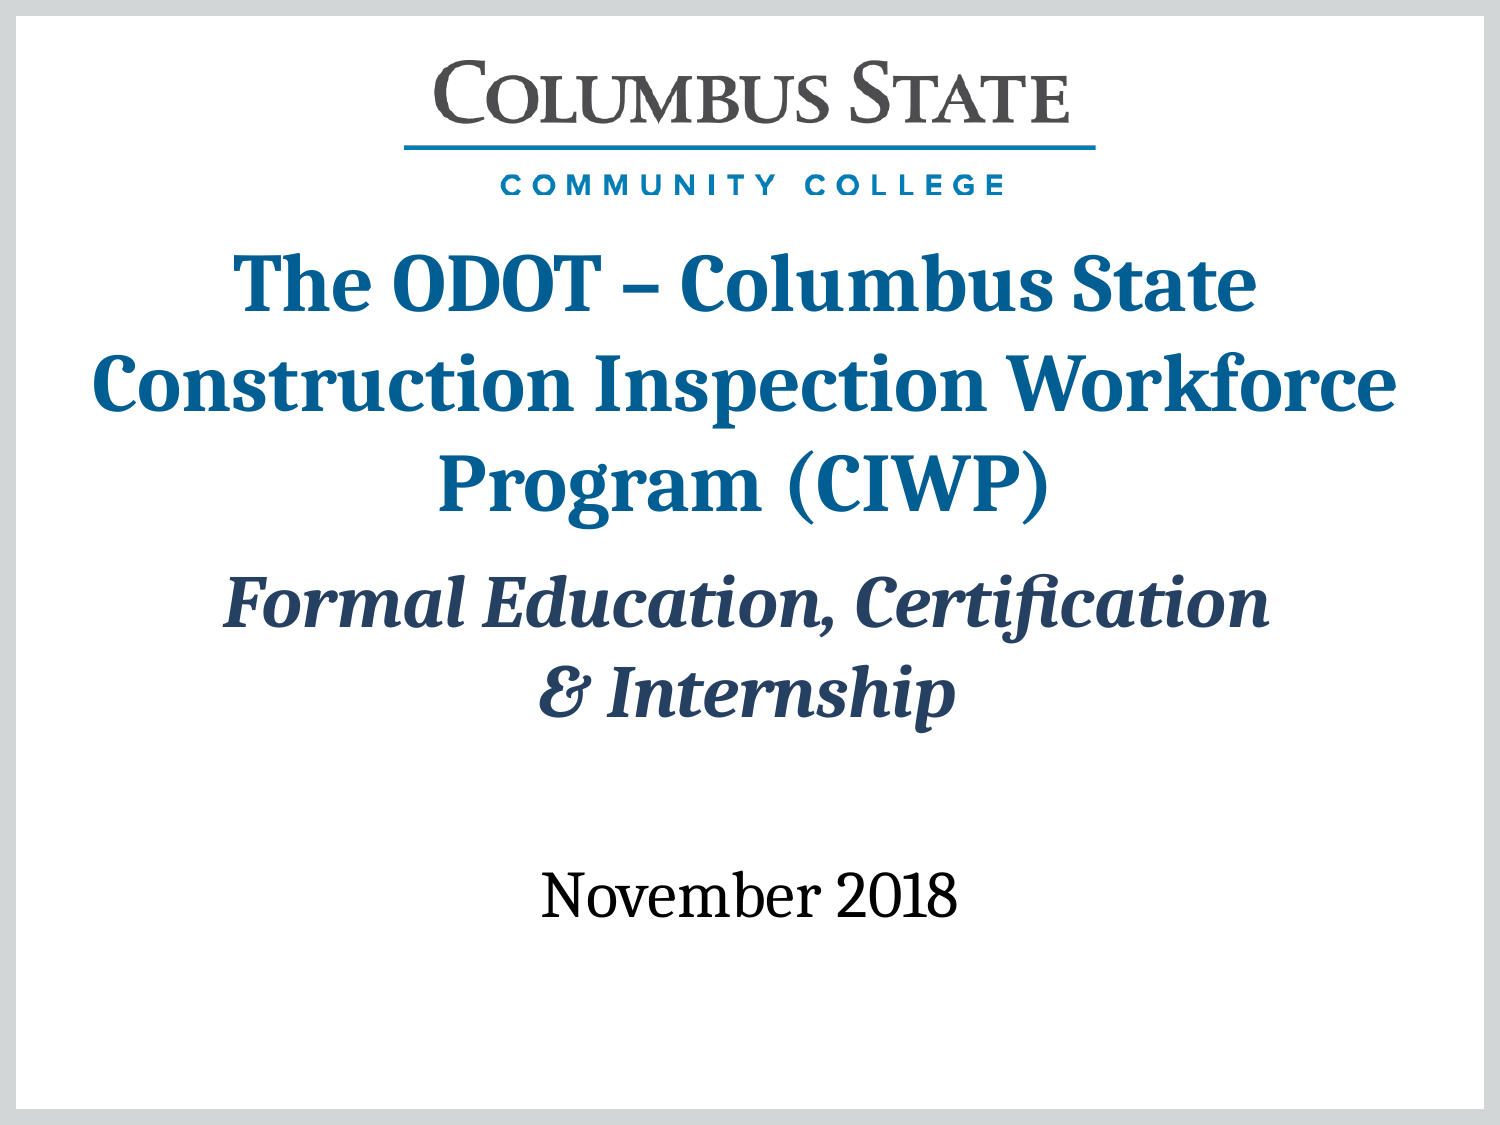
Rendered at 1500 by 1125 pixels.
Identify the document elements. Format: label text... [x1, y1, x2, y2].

subtitle Formal Education, Certification & Internship [183, 544, 1312, 754]
title The ODOT – Columbus State Construction Inspection Workforce Program (CIWP) [43, 221, 1450, 529]
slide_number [221, 763, 1279, 1013]
